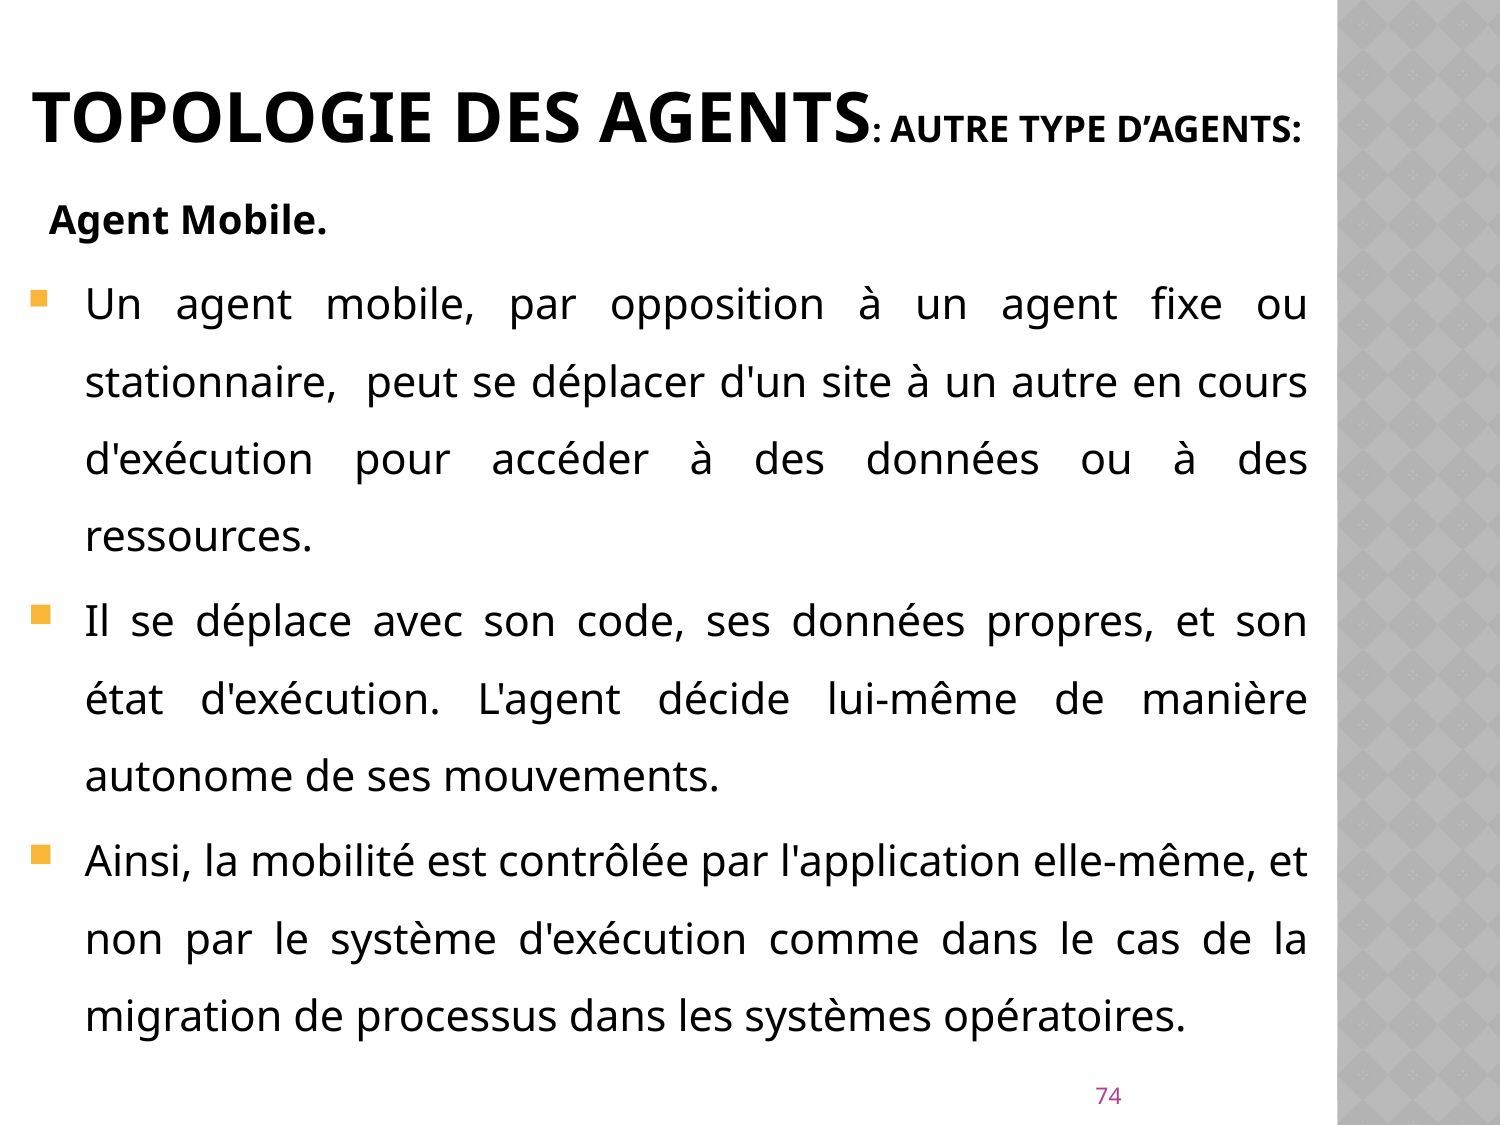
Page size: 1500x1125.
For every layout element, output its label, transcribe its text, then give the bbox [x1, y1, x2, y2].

slide_number 74 [1025, 1075, 1122, 1113]
title Topologie des agents: Autre type d’agents: [23, 52, 1348, 240]
list Agent Mobile. Un agent mobile, par opposition à un agent fixe ou stationnaire, peut se déplacer d'un site à un autre en cours d'exécution pour accéder à des données ou à des ressources. Il se déplace avec son code, ses données propres, et son état d'exécution. L'agent décide lui-même de manière autonome de ses mouvements. Ainsi, la mobilité est contrôlée par l'application elle-même, et non par le système d'exécution comme dans le cas de la migration de processus dans les systèmes opératoires. [0, 187, 1325, 1090]
